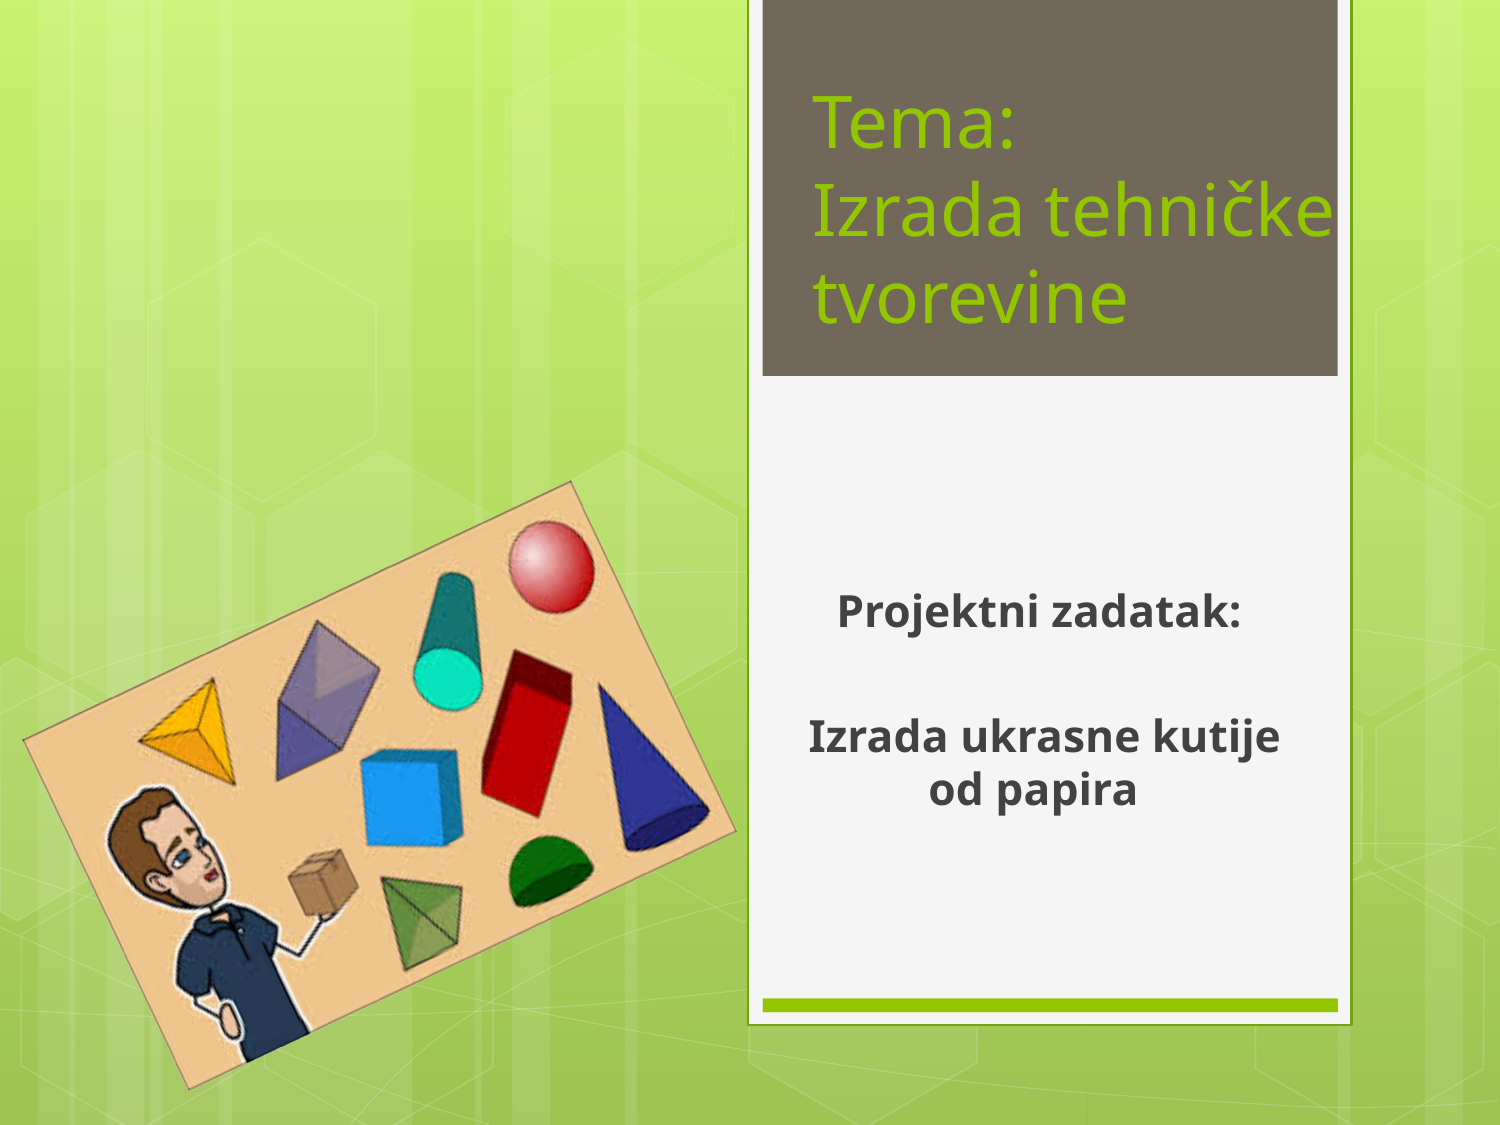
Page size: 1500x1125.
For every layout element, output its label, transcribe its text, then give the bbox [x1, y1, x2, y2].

picture [23, 481, 736, 1090]
title Tema: Izrada tehničke tvorevine [797, 66, 1433, 346]
subtitle Projektni zadatak: Izrada ukrasne kutije od papira [773, 527, 1317, 823]
